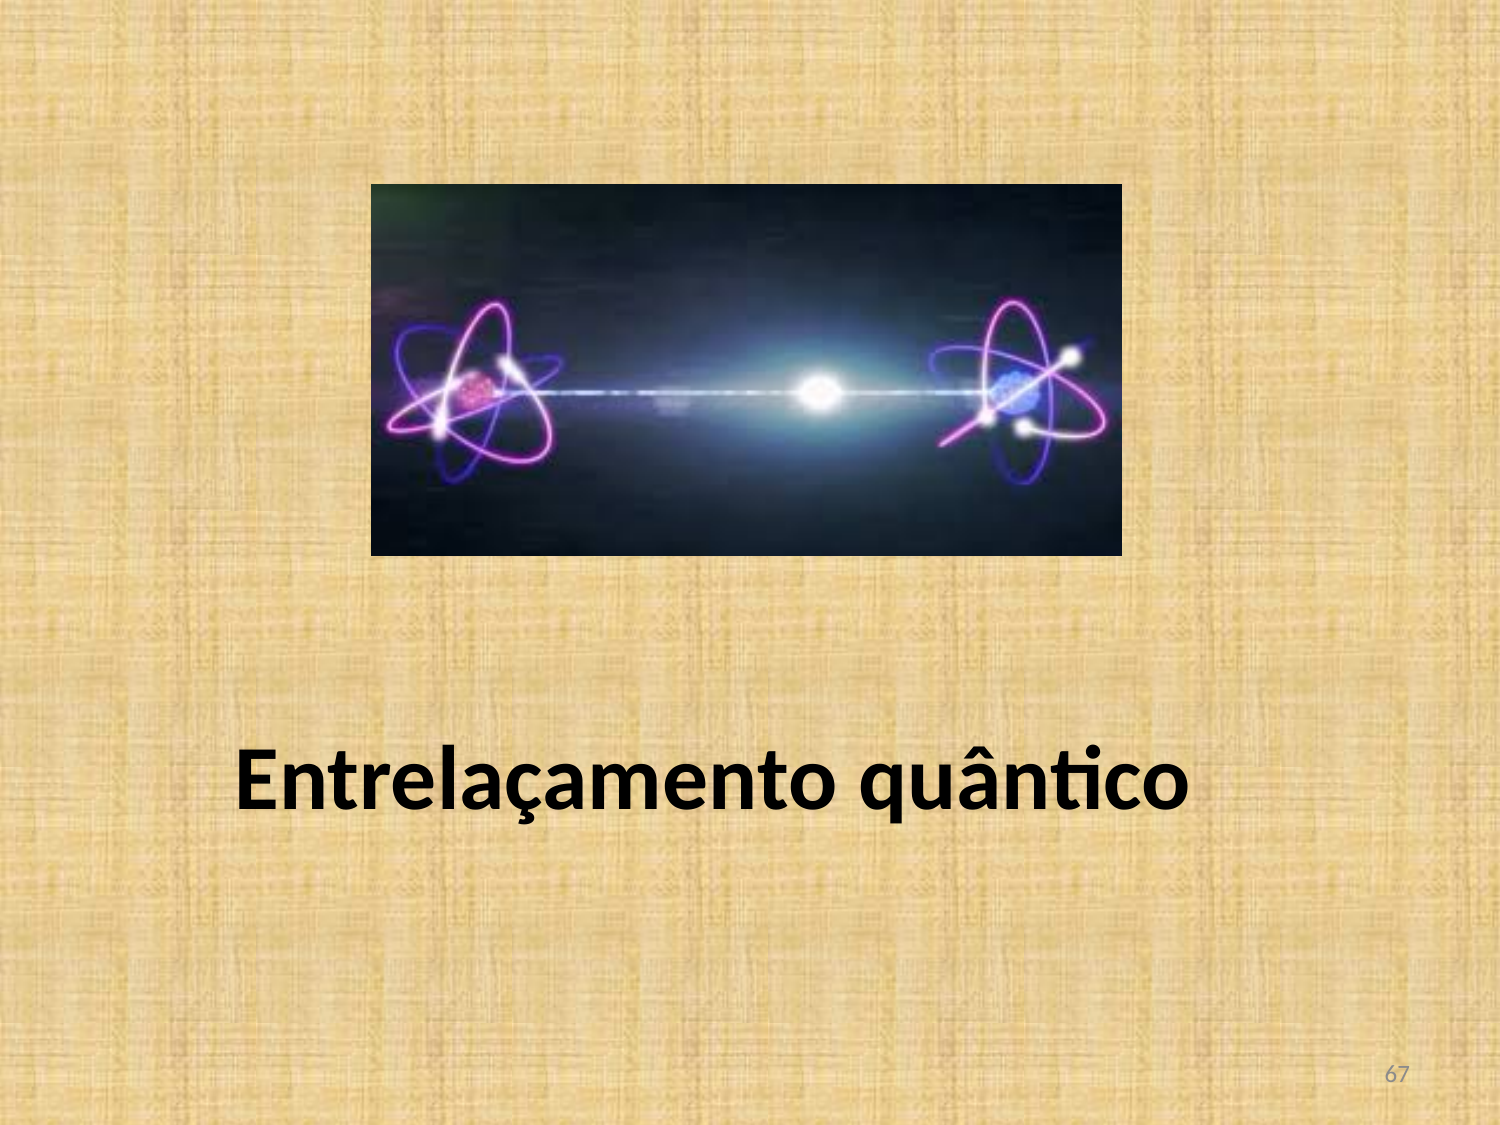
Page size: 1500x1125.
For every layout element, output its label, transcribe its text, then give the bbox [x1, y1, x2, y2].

text_box Entrelaçamento quântico [219, 716, 1388, 940]
text_box <número> [1074, 1042, 1425, 1103]
picture [0, 0, 1500, 1125]
